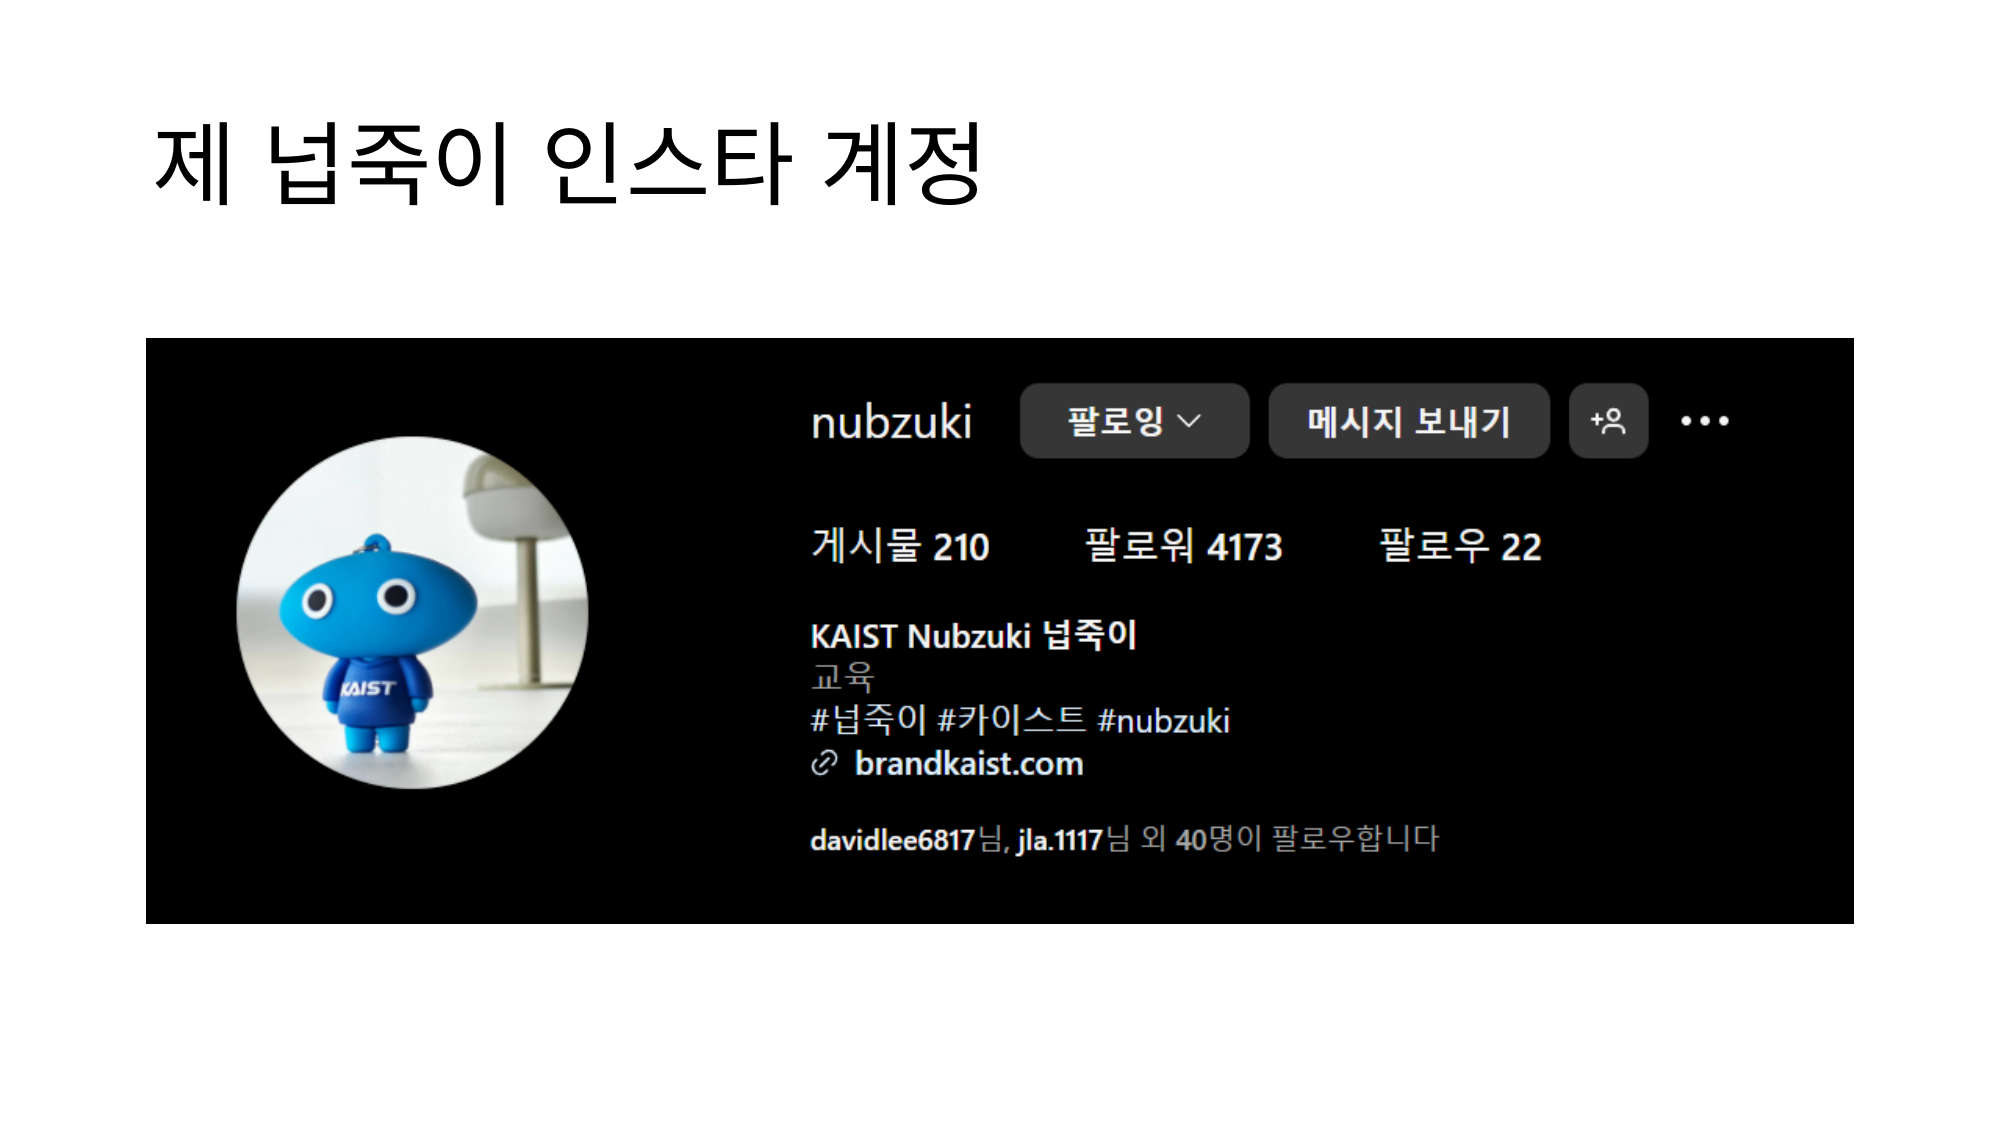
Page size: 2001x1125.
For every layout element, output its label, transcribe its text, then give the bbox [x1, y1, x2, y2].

title 제 넙죽이 인스타 계정 [137, 59, 1863, 278]
picture [146, 338, 1854, 924]
